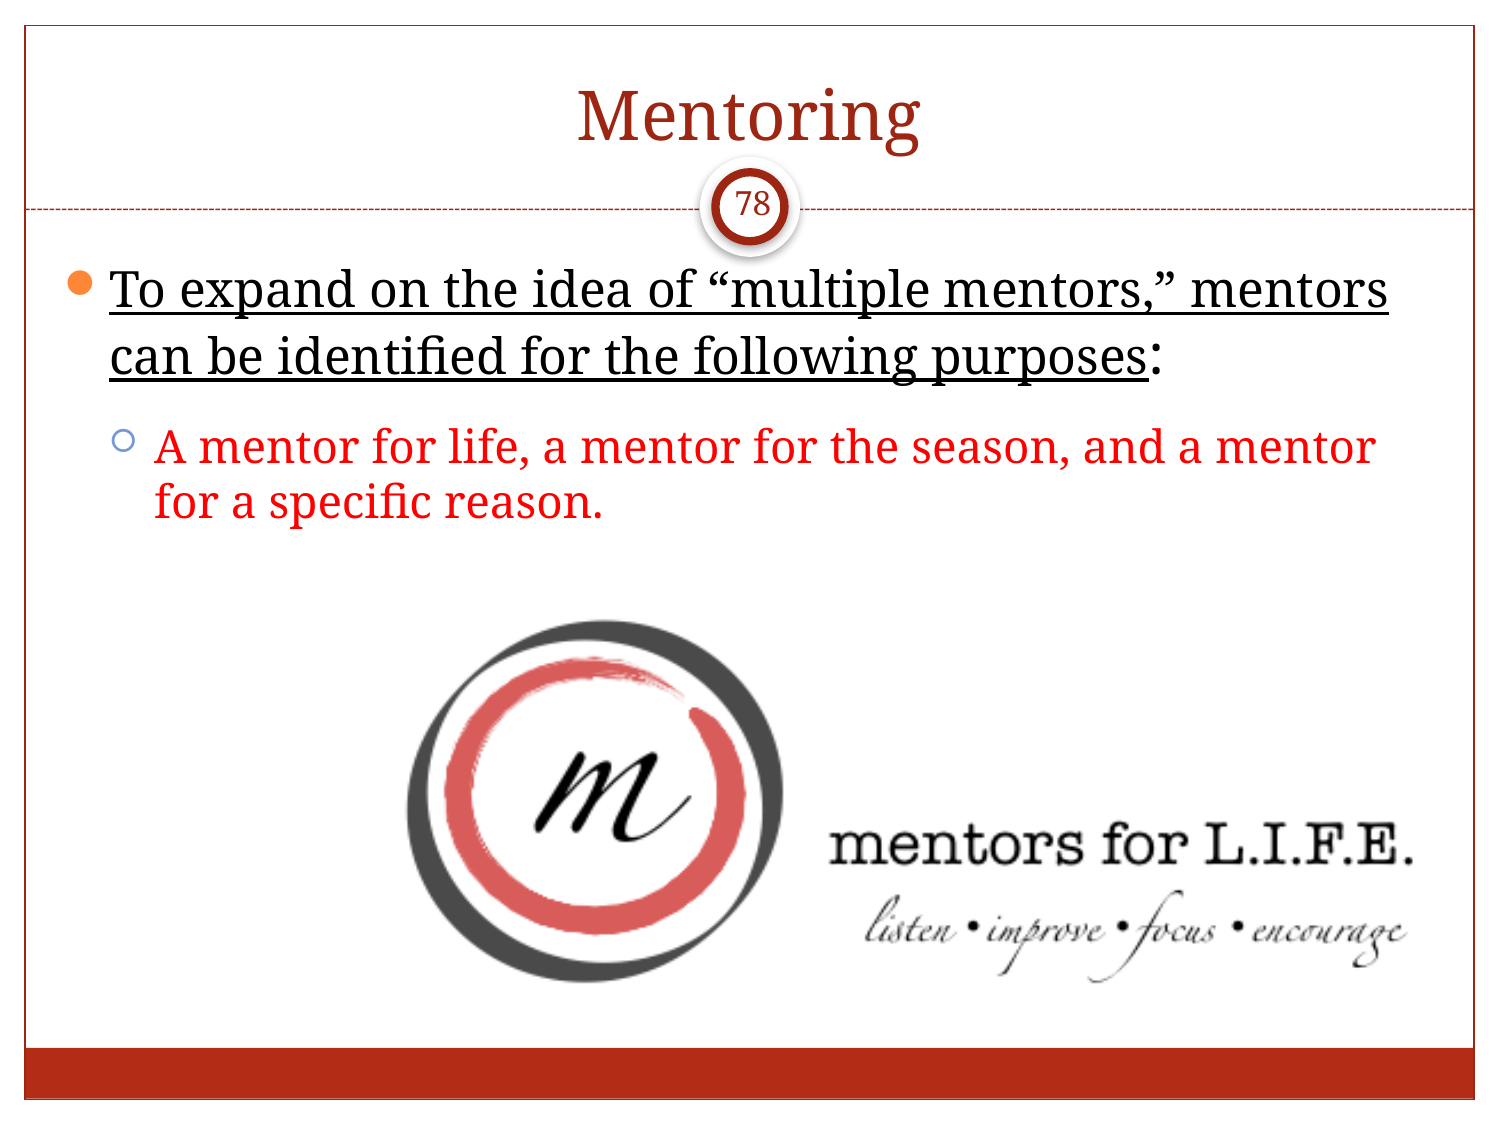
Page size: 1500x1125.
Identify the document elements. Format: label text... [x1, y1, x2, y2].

title Mentoring [49, 37, 1450, 162]
picture [383, 587, 1445, 1001]
slide_number 78 [715, 168, 791, 241]
list To expand on the idea of “multiple mentors,” mentors can be identified for the following purposes: A mentor for life, a mentor for the season, and a mentor for a specific reason. [49, 250, 1445, 1001]
